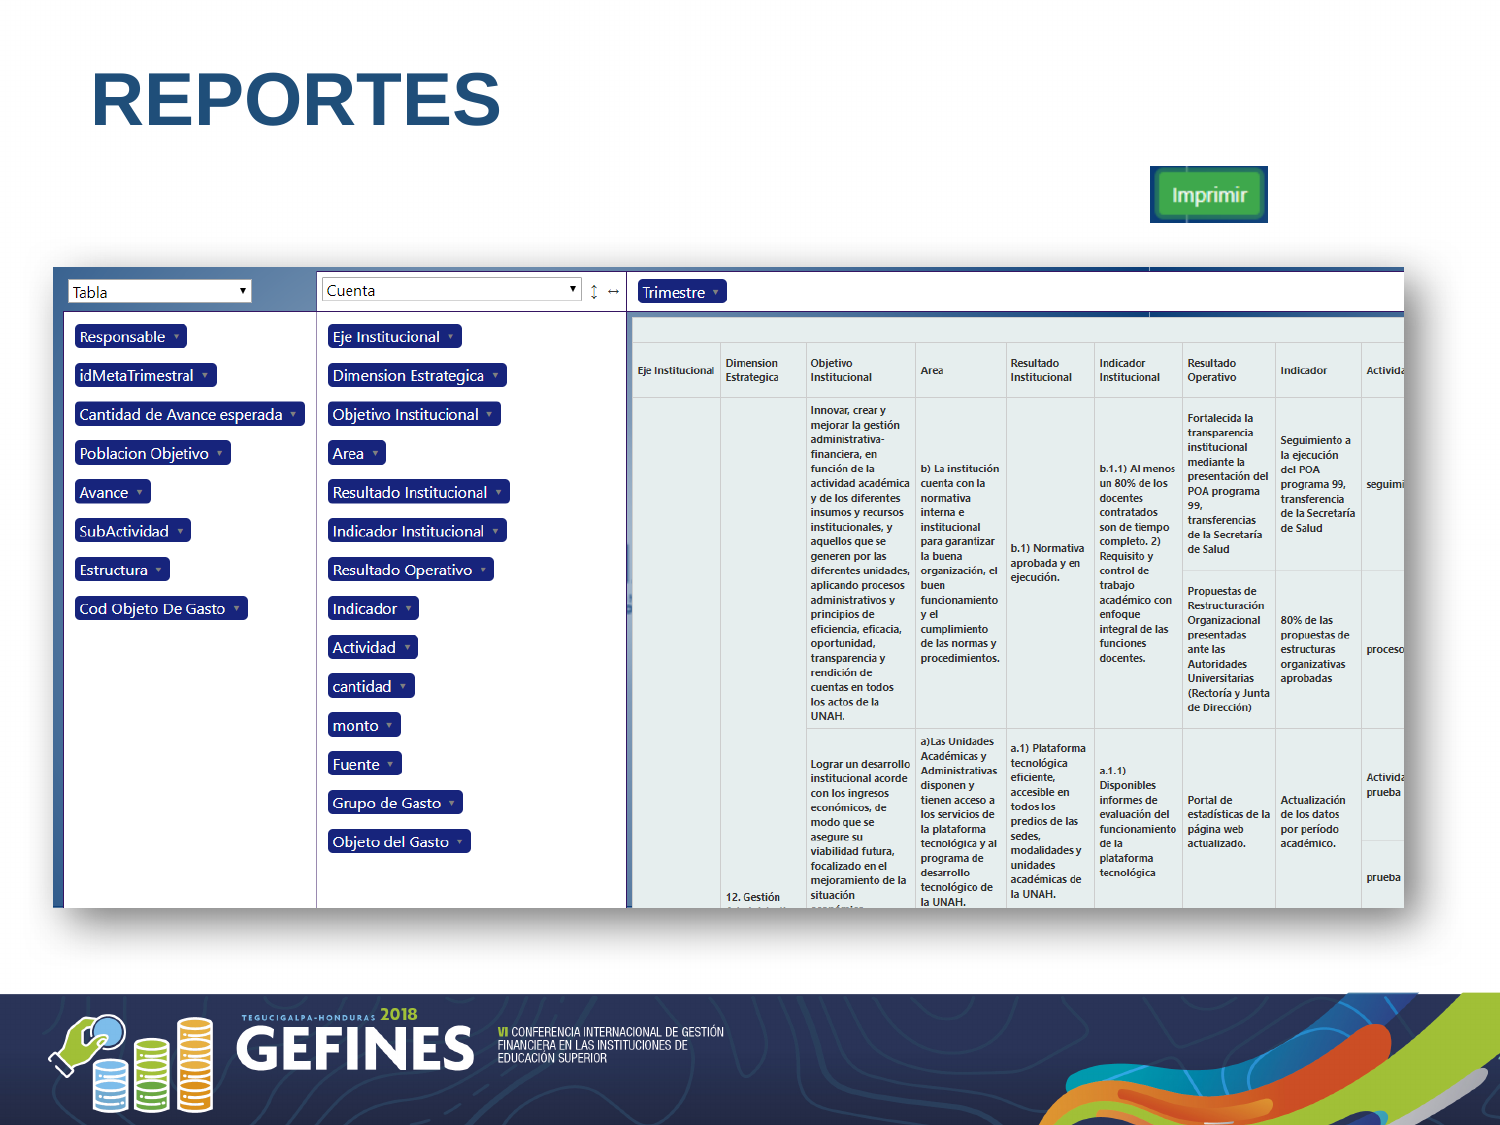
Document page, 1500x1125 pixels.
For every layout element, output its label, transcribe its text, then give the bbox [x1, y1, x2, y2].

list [52, 267, 1404, 908]
picture [0, 0, 1500, 1125]
title REPORTES [75, 7, 1425, 195]
